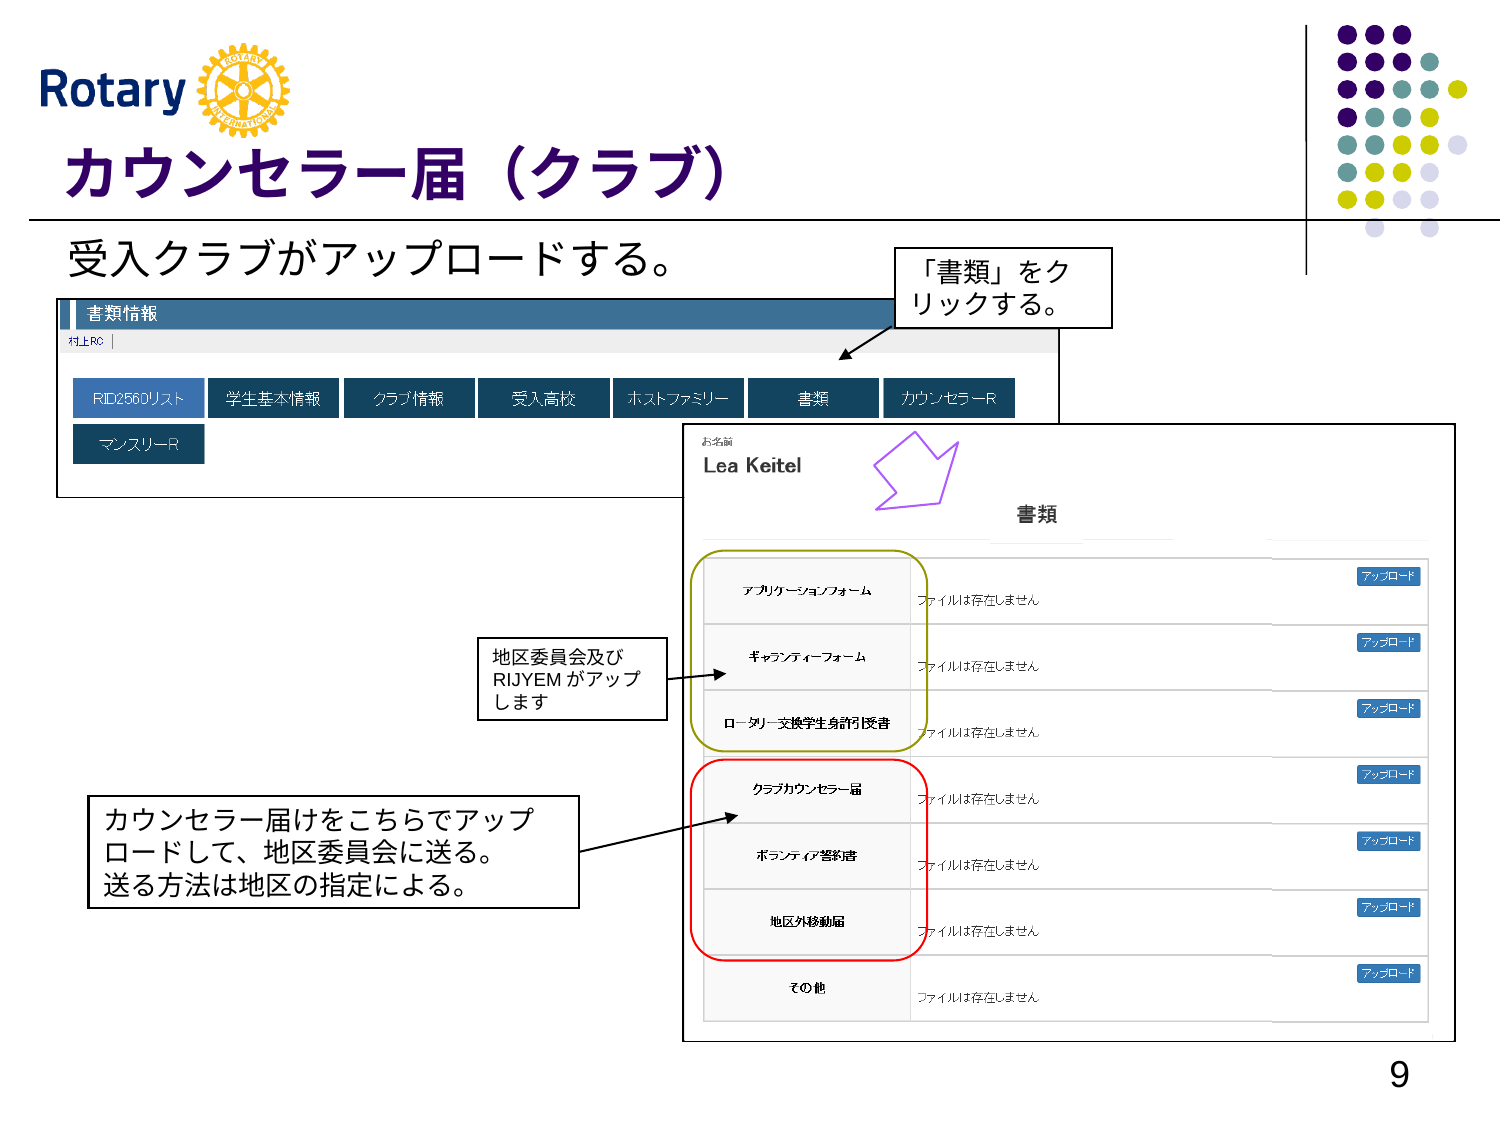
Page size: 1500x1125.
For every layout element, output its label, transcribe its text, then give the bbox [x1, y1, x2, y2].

text_box カウンセラー届けをこちらでアップロードして、地区委員会に送る。 送る方法は地区の指定による。 [88, 795, 580, 908]
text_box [578, 815, 739, 853]
slide_number 9 [1074, 1049, 1426, 1118]
text_box 地区委員会及びRIJYEMがアップします [478, 638, 668, 721]
picture [40, 43, 290, 138]
title カウンセラー届（クラブ） [46, 126, 1359, 215]
text_box 受入クラブがアップロードする。 [53, 228, 750, 290]
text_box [58, 299, 1059, 497]
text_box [684, 425, 1454, 1041]
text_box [666, 673, 727, 680]
text_box 「書類」をクリックする。 [894, 248, 1112, 328]
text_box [838, 326, 892, 361]
